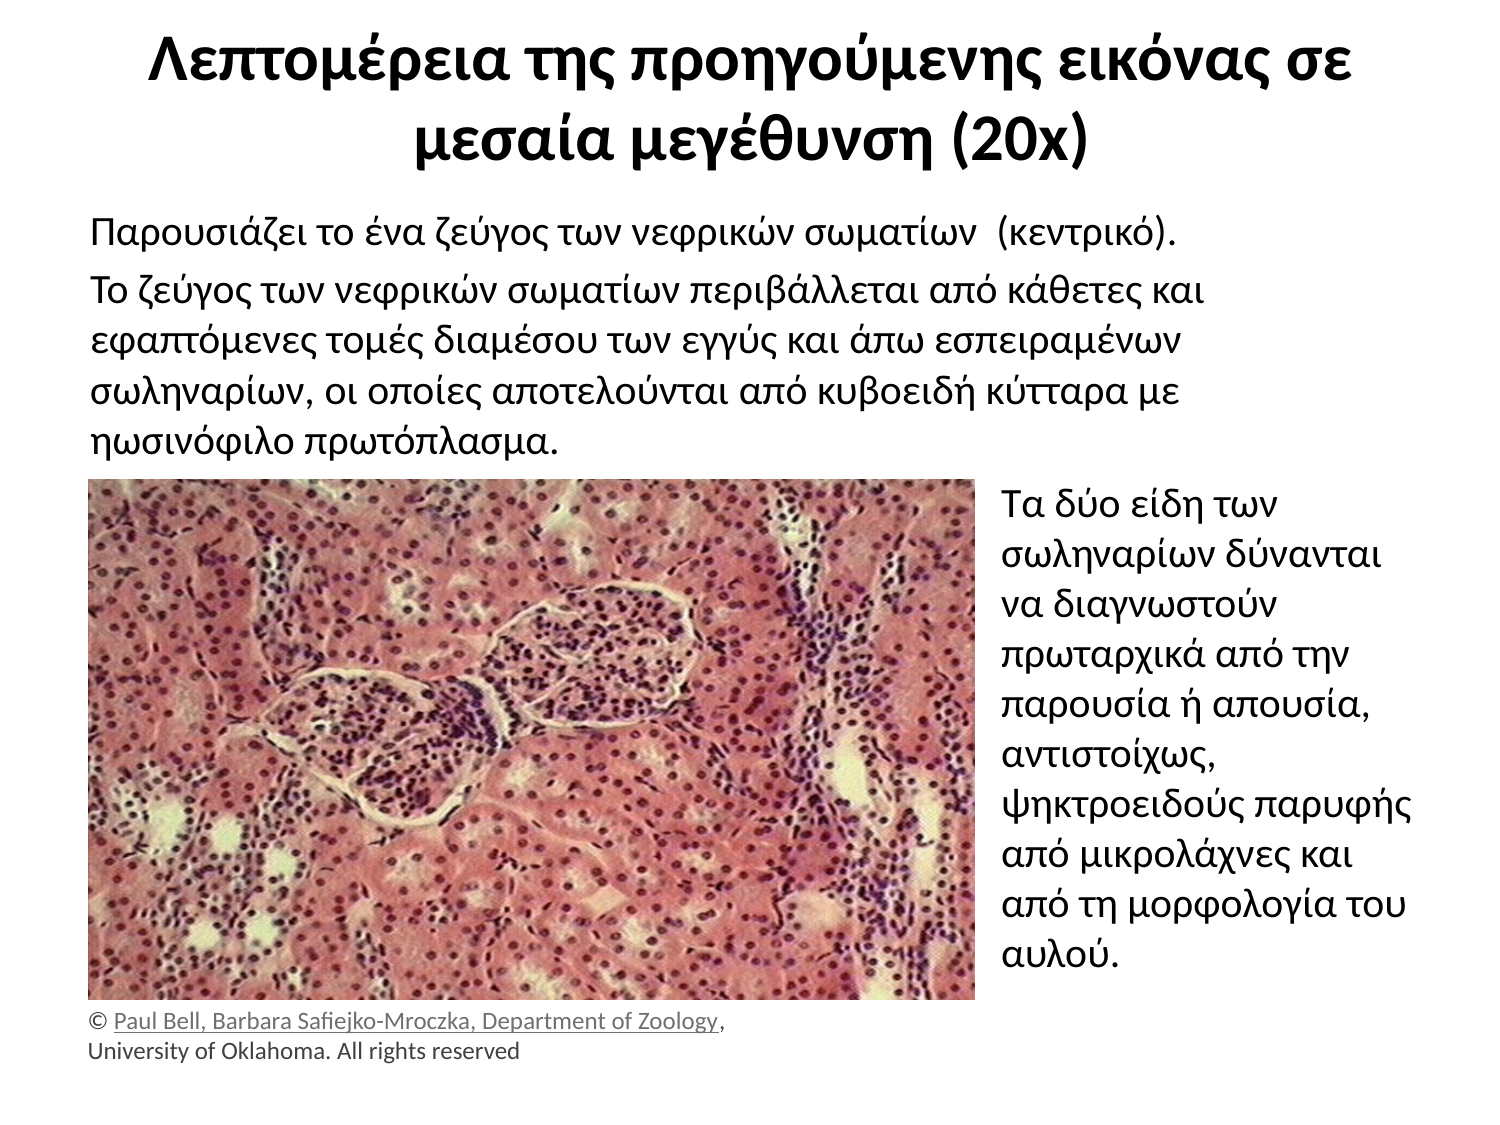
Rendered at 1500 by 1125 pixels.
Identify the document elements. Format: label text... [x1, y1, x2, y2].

list Παρουσιάζει το ένα ζεύγος των νεφρικών σωματίων (κεντρικό). Το ζεύγος των νεφρικών σωματίων περιβάλλεται από κάθετες και εφαπτόμενες τομές διαμέσου των εγγύς και άπω εσπειραμένων σωληναρίων, οι οποίες αποτελούνται από κυβοειδή κύτταρα με ηωσινόφιλο πρωτόπλασμα. [75, 196, 1353, 528]
picture [88, 479, 975, 1000]
title Λεπτομέρεια της προηγούμενης εικόνας σε μεσαία μεγέθυνση (20x) [76, 19, 1427, 169]
text_box © Paul Bell, Barbara Safiejko-Mroczka, Department of Zoology, University of Oklahoma. All rights reserved [72, 997, 792, 1073]
text_box Τα δύο είδη των σωληναρίων δύνανται να διαγνωστούν πρωταρχικά από την παρουσία ή απουσία, αντιστοίχως, ψηκτροειδούς παρυφής από μικρολάχνες και από τη μορφολογία του αυλού. [986, 467, 1430, 983]
